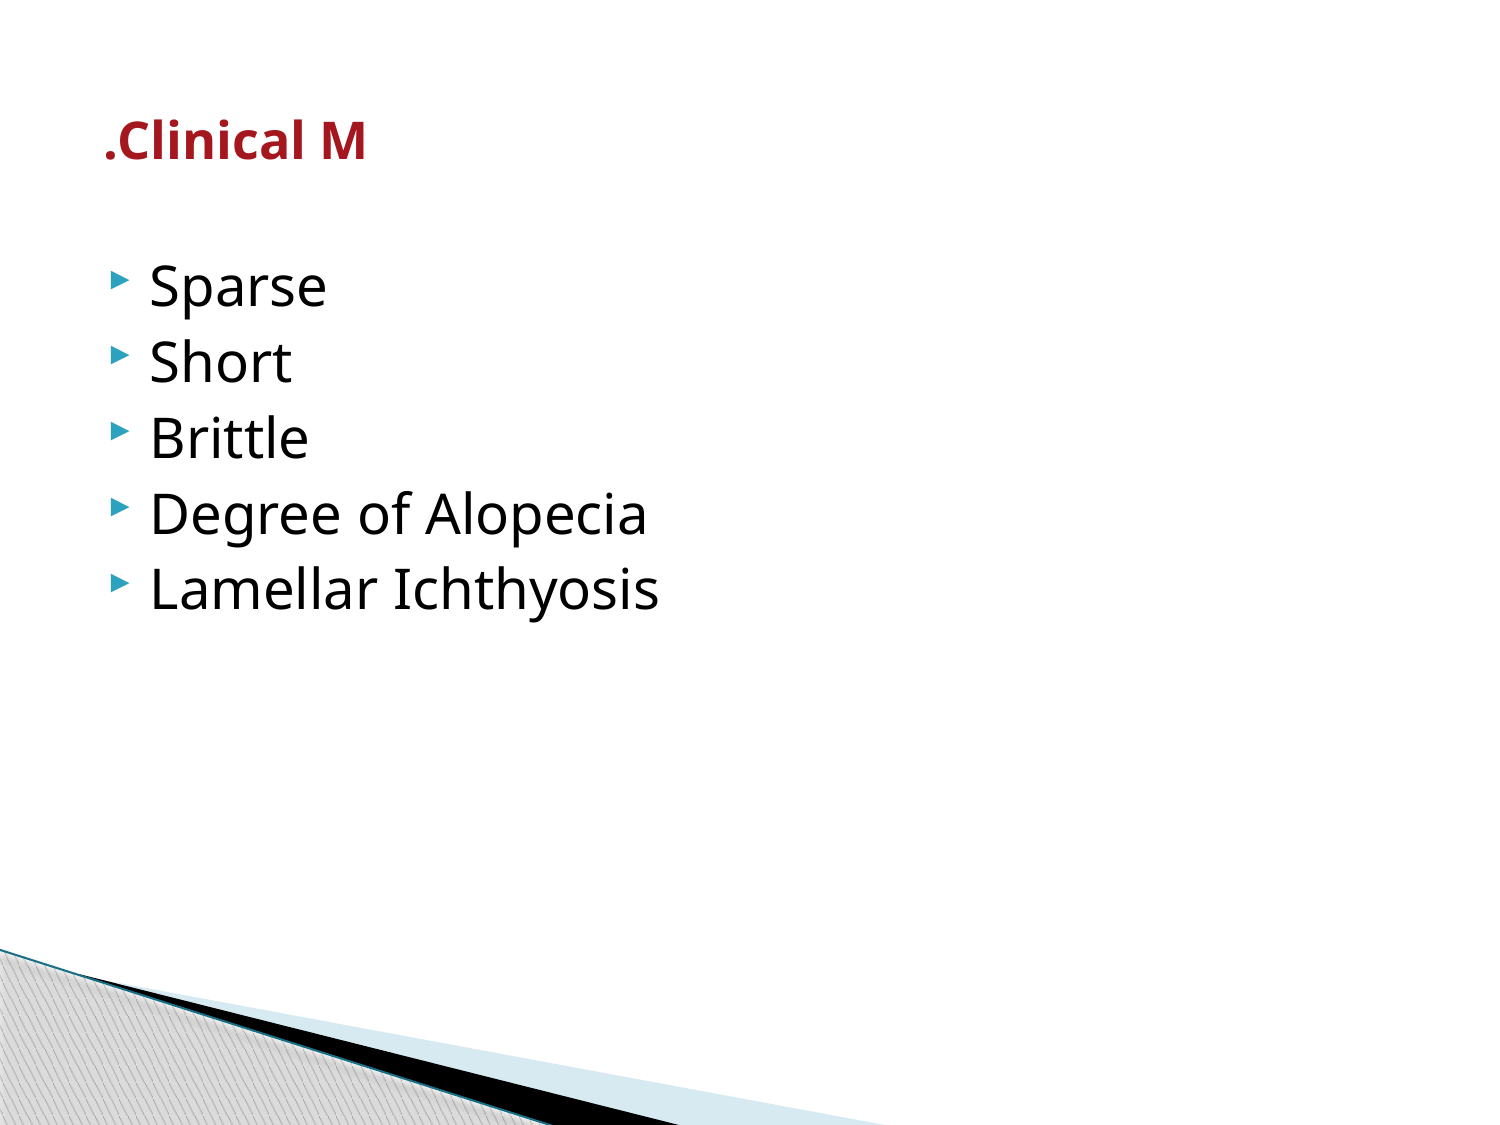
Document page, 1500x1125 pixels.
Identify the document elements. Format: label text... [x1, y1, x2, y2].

list Sparse Short Brittle Degree of Alopecia Lamellar Ichthyosis [75, 243, 1425, 986]
title Clinical M. [75, 45, 1425, 233]
